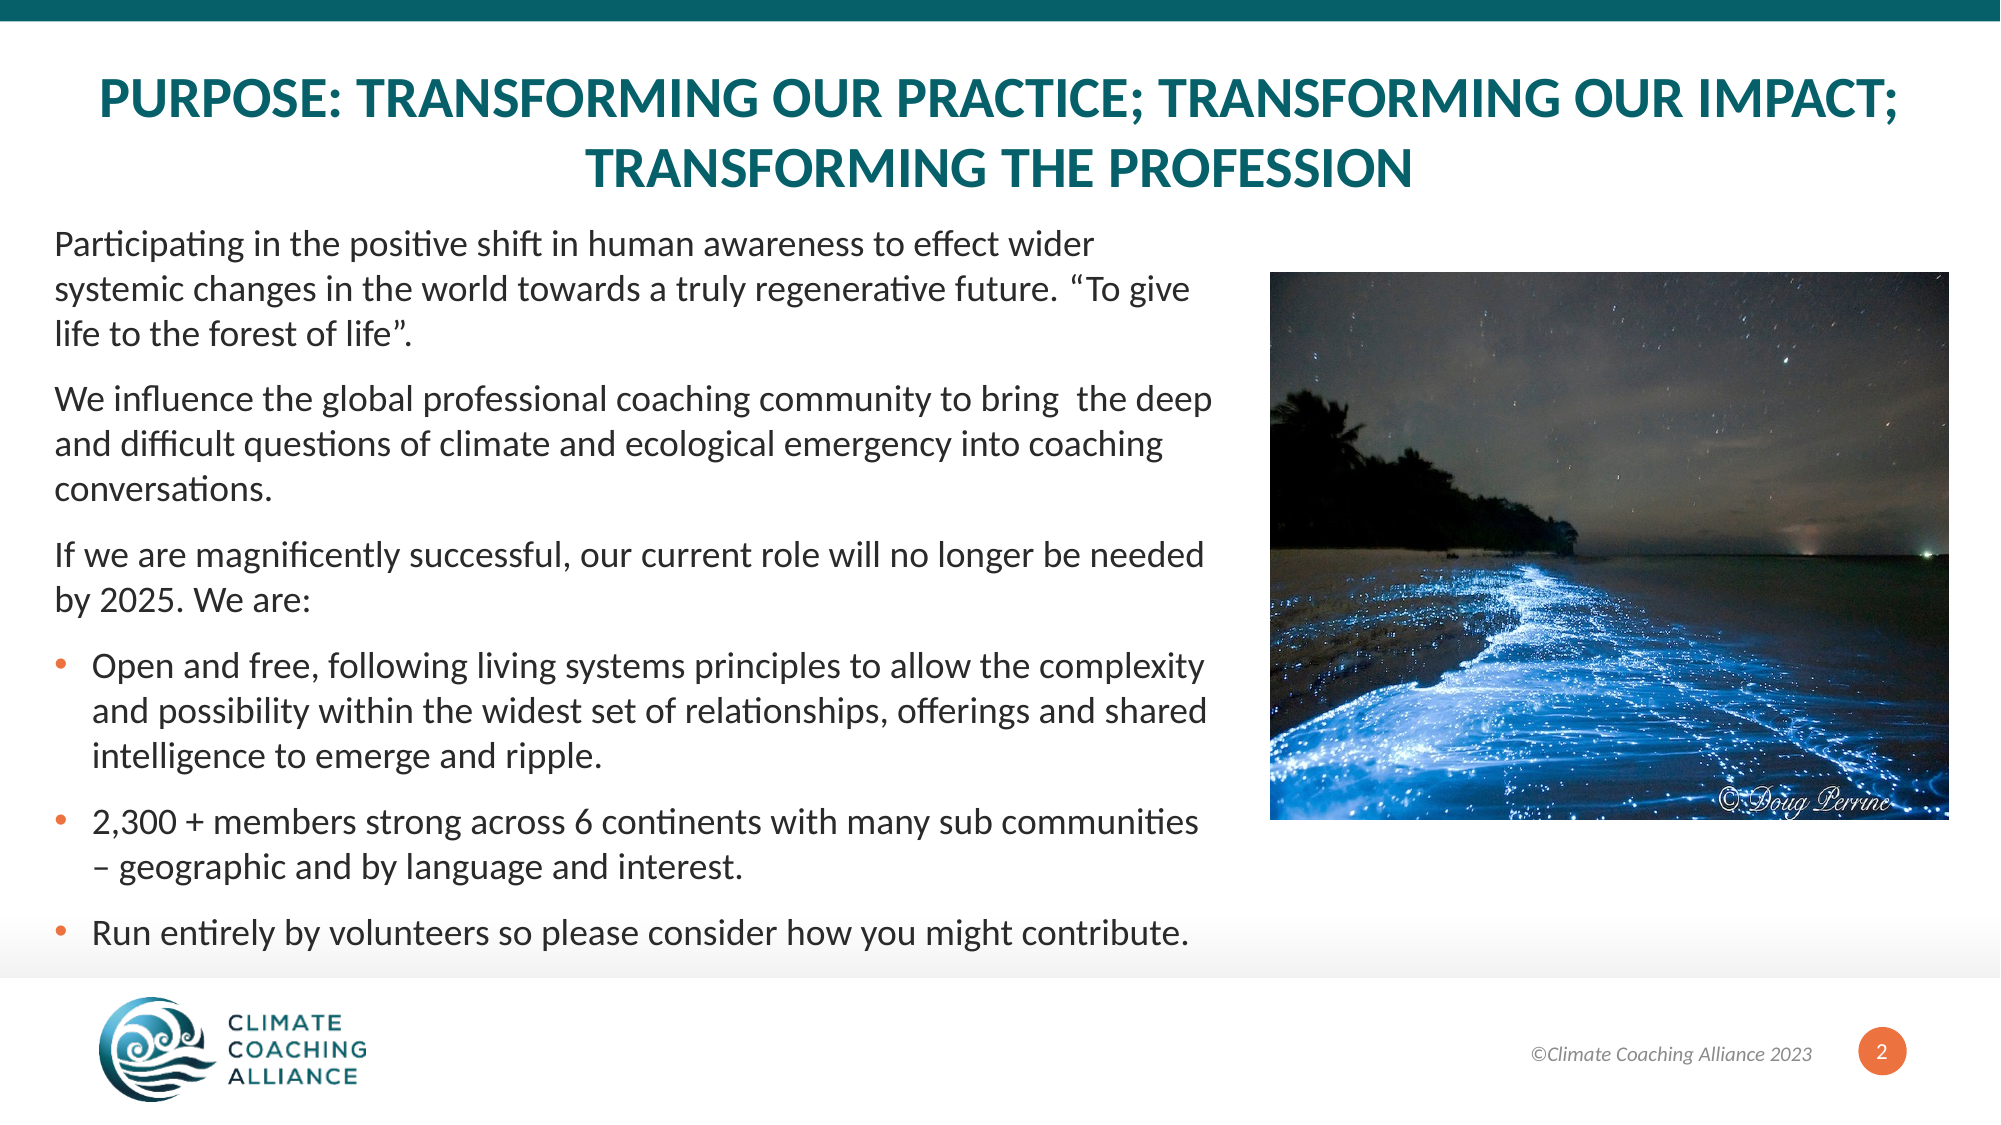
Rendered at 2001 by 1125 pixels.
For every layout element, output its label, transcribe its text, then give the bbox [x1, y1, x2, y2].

title PURPOSE: TRANSFORMING OUR PRACTICE; TRANSFORMING OUR IMPACT; TRANSFORMING THE PROFESSION [25, 83, 1974, 174]
slide_number 2 [1847, 1021, 1917, 1081]
footer ©Climate Coaching Alliance 2023 [1191, 1023, 1827, 1083]
picture [99, 997, 366, 1102]
list Participating in the positive shift in human awareness to effect wider systemic changes in the world towards a truly regenerative future. “To give life to the forest of life”. We influence the global professional coaching community to bring the deep and difficult questions of climate and ecological emergency into coaching conversations. If we are magnificently successful, our current role will no longer be needed by 2025. We are: Open and free, following living systems principles to allow the complexity and possibility within the widest set of relationships, offerings and shared intelligence to emerge and ripple. 2,300 + members strong across 6 continents with many sub communities – geographic and by language and interest. Run entirely by volunteers so please consider how you might contribute. [54, 218, 1220, 979]
picture [1269, 271, 1949, 821]
